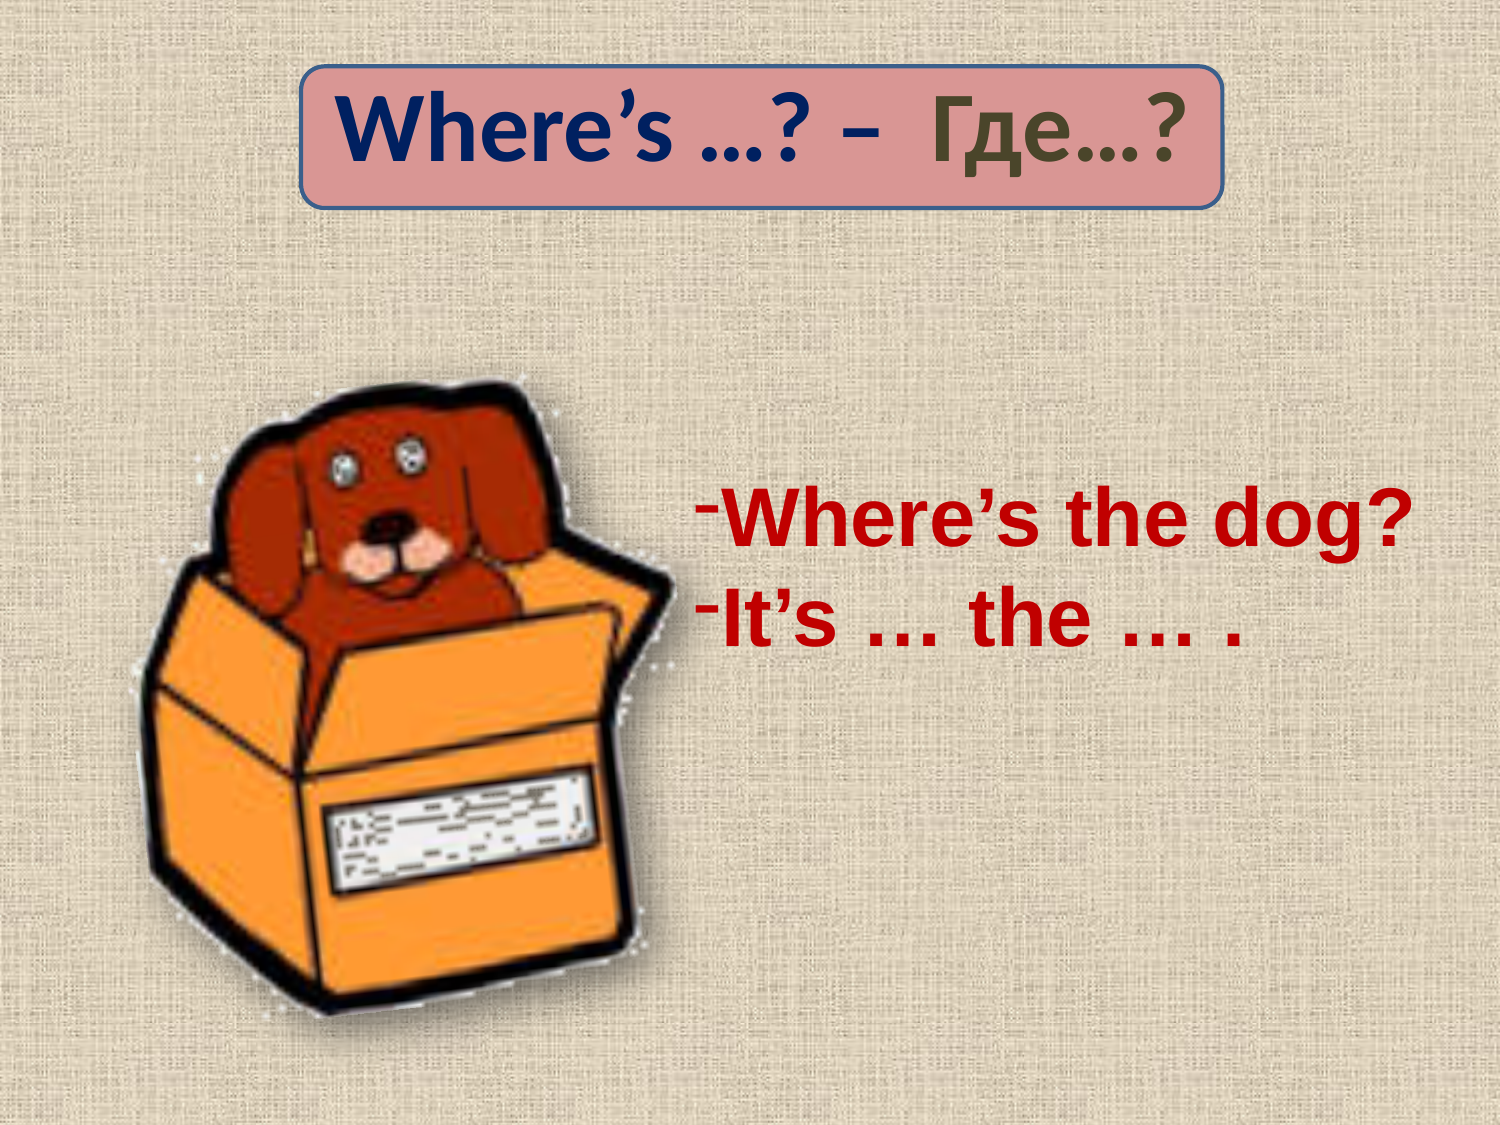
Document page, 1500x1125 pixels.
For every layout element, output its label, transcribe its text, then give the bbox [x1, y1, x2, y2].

text_box Where’s …? – Где…? [230, 54, 1317, 190]
text_box Where’s the dog? It’s … the … . [691, 456, 1447, 671]
picture [0, 0, 1500, 1125]
text_box [299, 190, 1224, 211]
